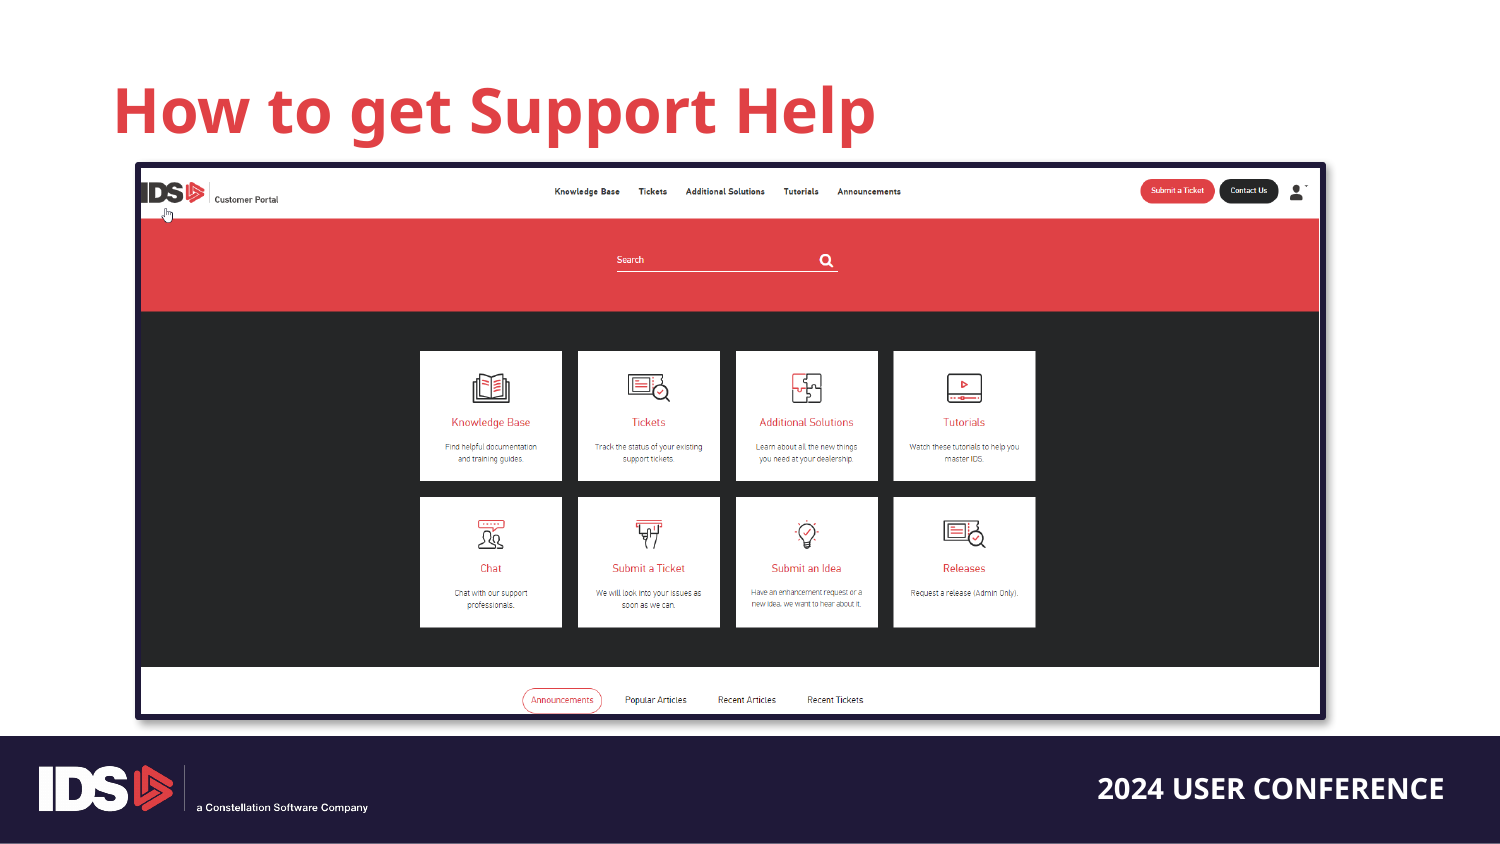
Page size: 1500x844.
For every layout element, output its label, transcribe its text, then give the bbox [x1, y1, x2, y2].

list How to get Support Help [97, 56, 1375, 150]
picture [39, 765, 368, 813]
picture [141, 167, 1320, 715]
